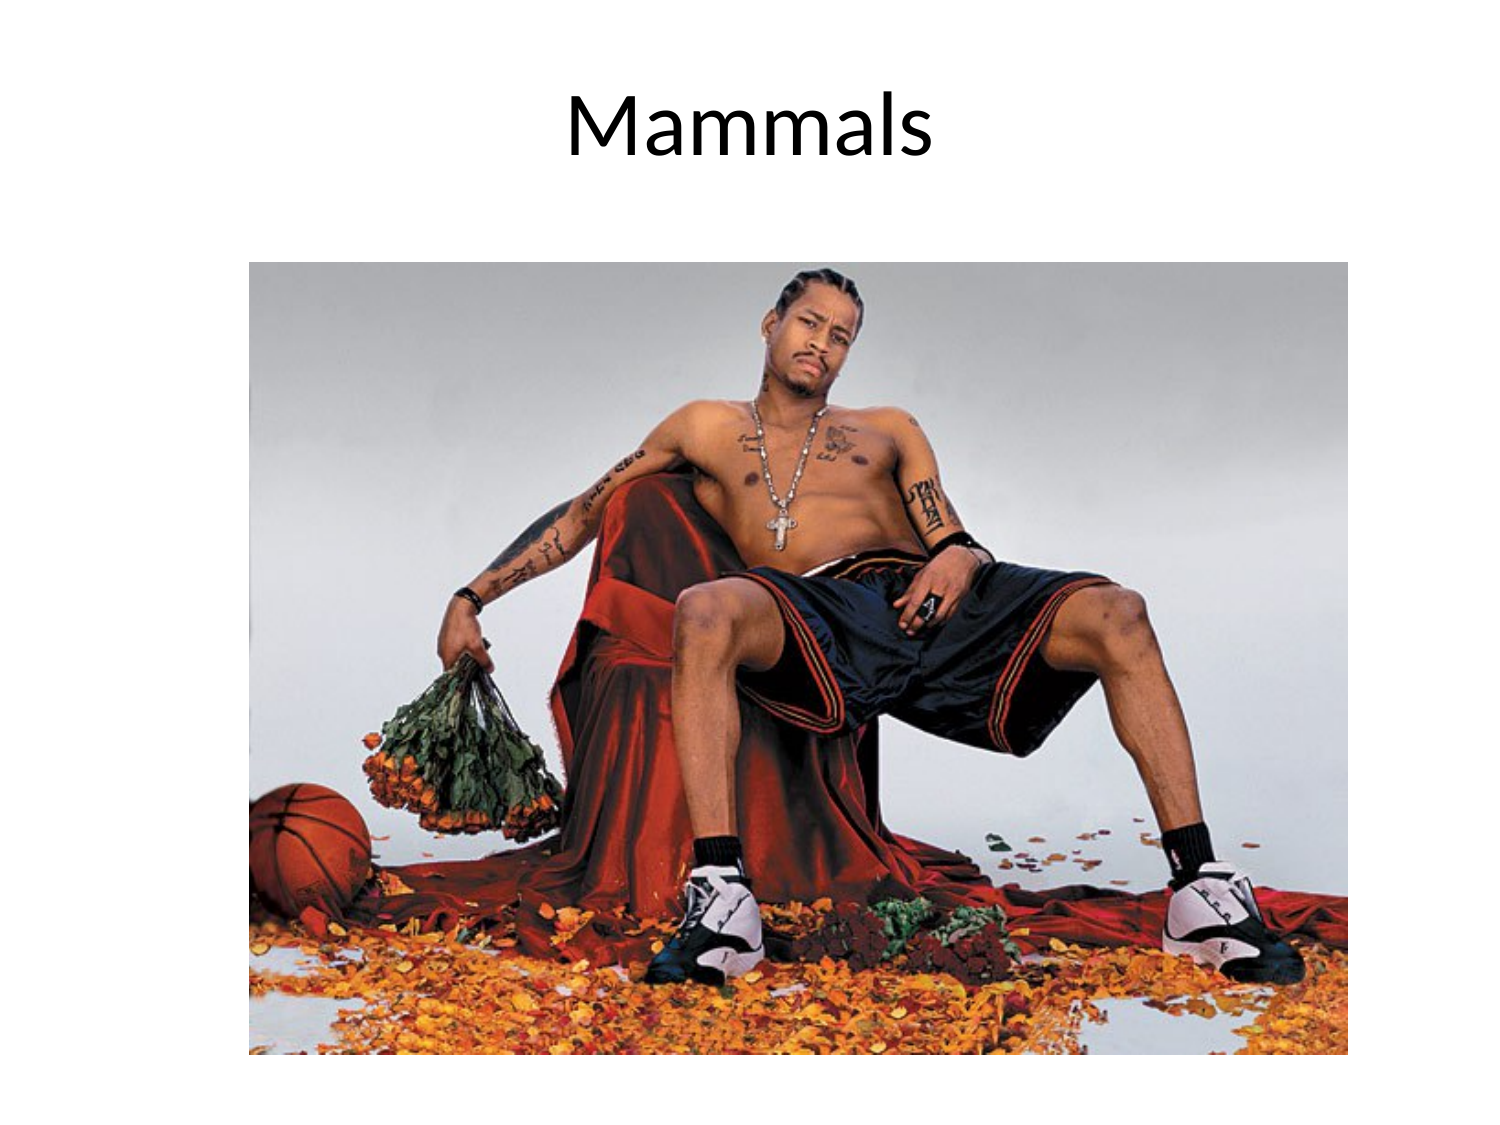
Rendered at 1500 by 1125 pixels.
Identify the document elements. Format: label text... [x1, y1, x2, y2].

picture [249, 262, 1348, 1055]
title Mammals [112, 24, 1388, 213]
